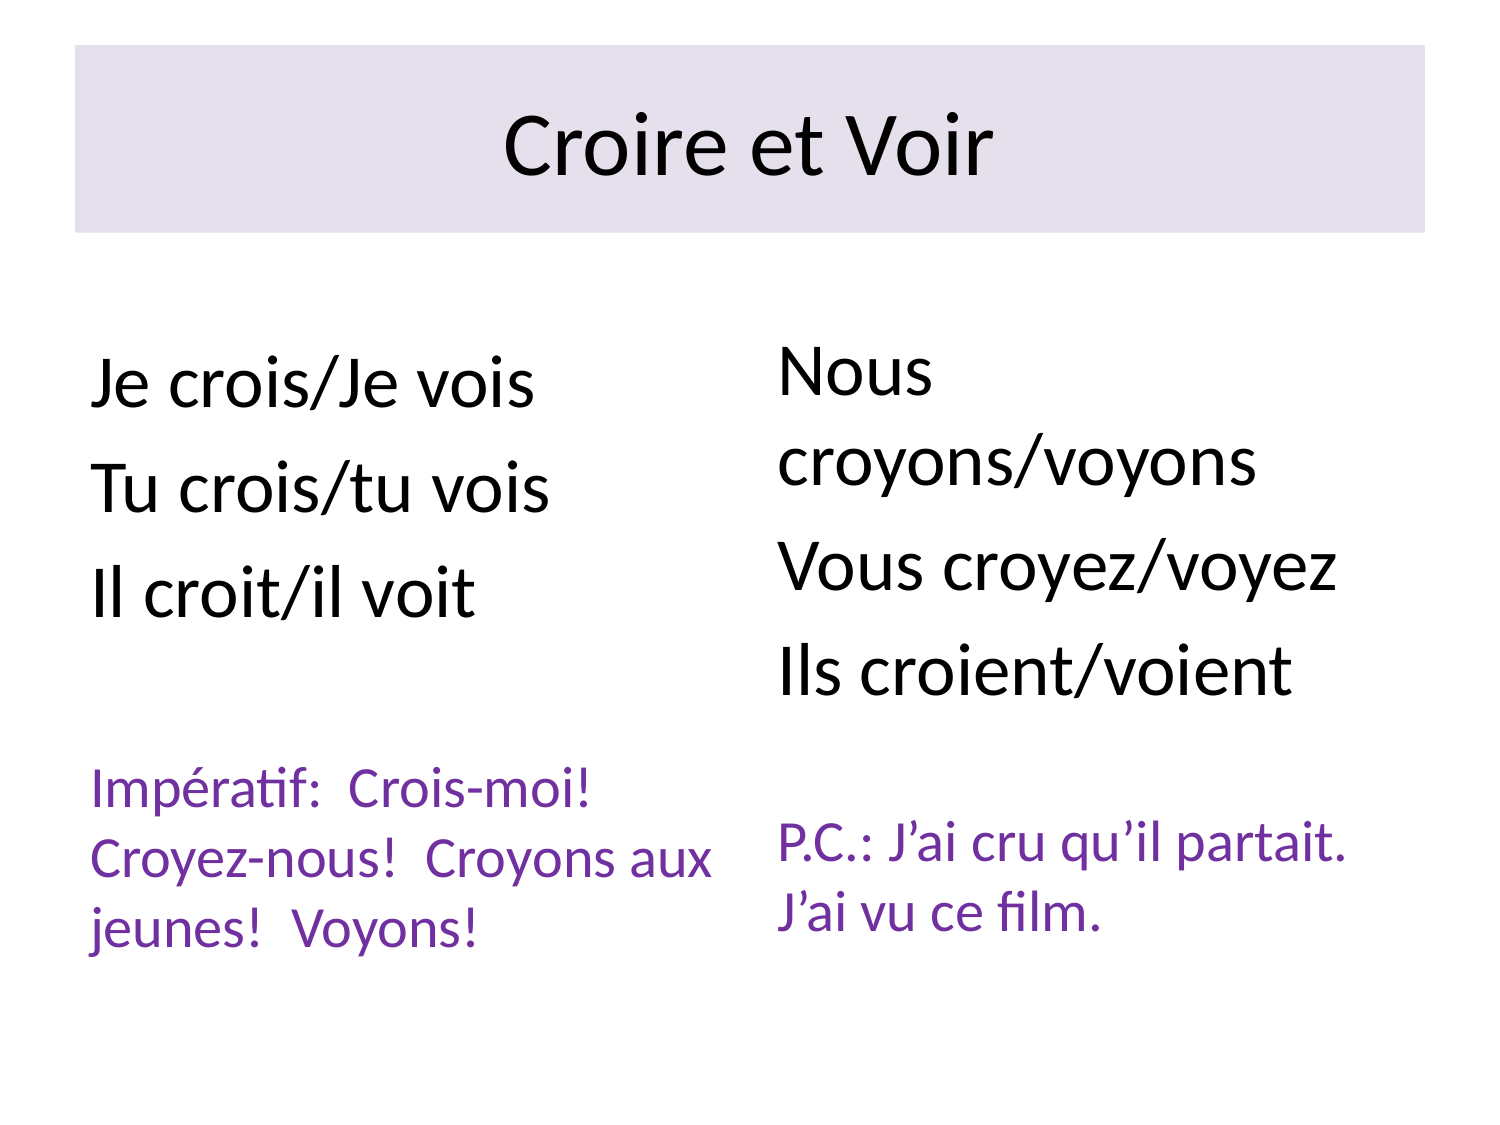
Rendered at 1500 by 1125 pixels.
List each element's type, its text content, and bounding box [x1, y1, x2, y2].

title Croire et Voir [75, 45, 1425, 233]
list Nous croyons/voyons Vous croyez/voyez Ils croient/voient P.C.: J’ai cru qu’il partait. J’ai vu ce film. [762, 312, 1425, 1005]
list Je crois/Je vois Tu crois/tu vois Il croit/il voit Impératif: Crois-moi! Croyez-nous! Croyons aux jeunes! Voyons! [75, 324, 738, 1005]
